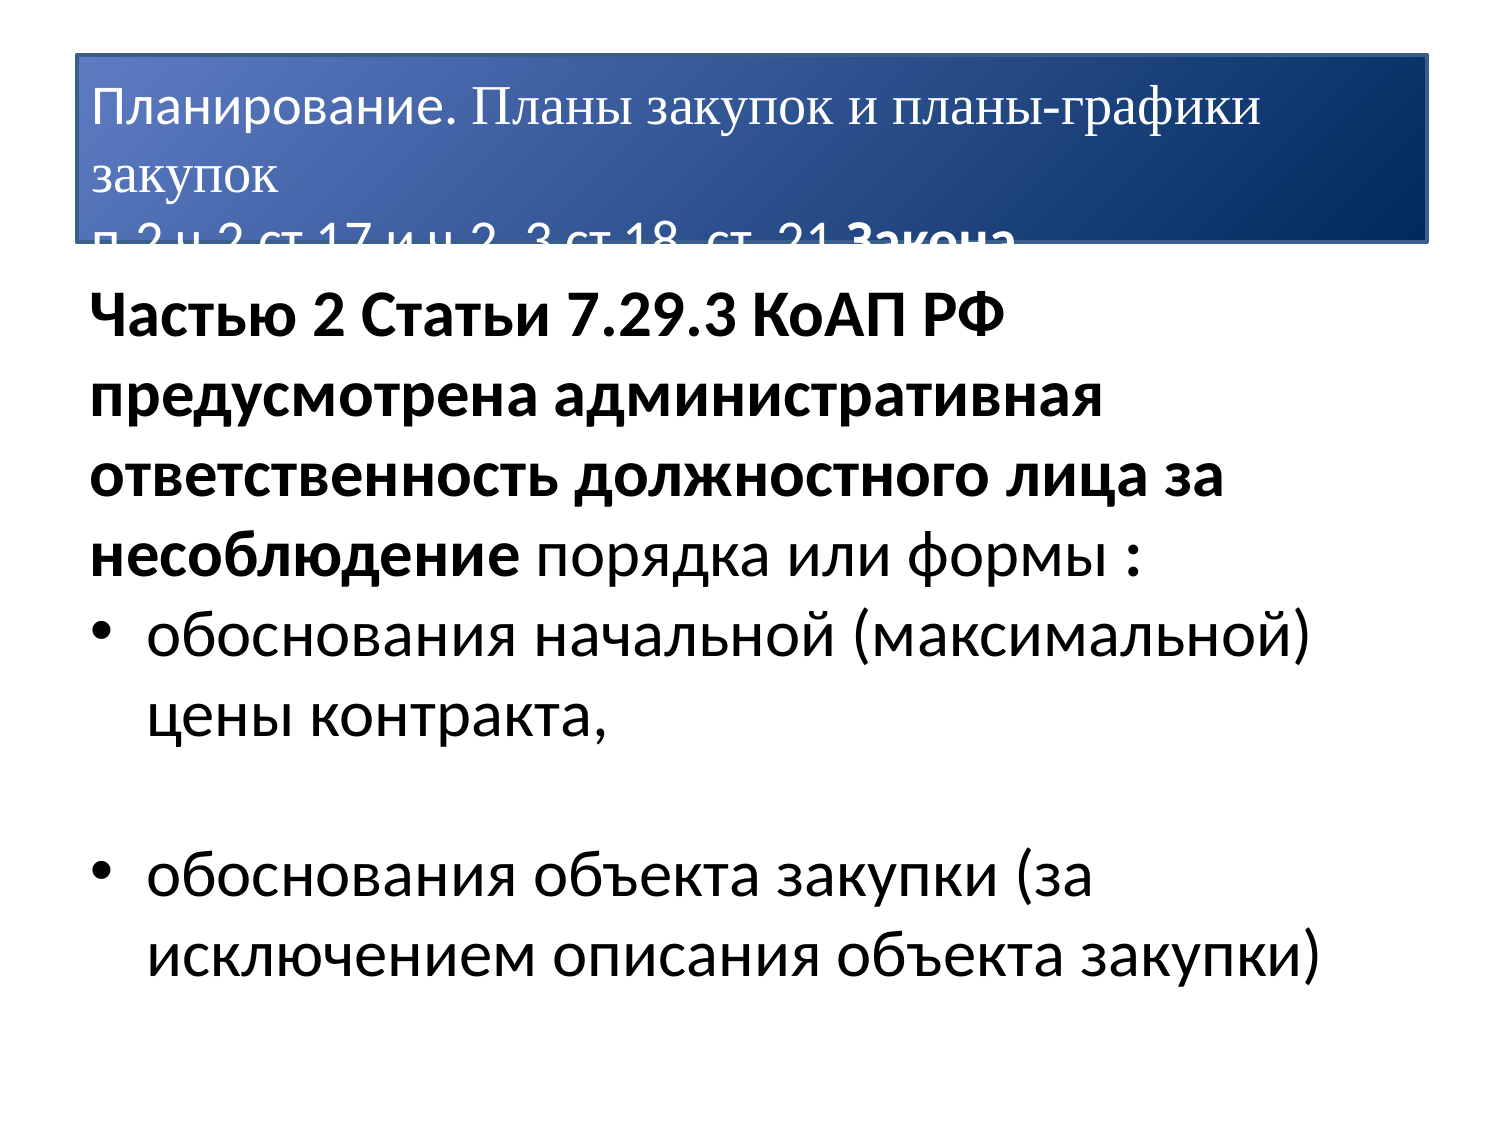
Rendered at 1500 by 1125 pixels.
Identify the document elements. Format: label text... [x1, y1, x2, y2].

text_box Планирование. Планы закупок и планы-графики закупок п.2 ч.2 ст.17 и ч.2, 3 ст.18, ст. 21 Закона [76, 54, 1427, 243]
text_box Частью 2 Статьи 7.29.3 КоАП РФ предусмотрена административная ответственность должностного лица за несоблюдение порядка или формы : обоснования начальной (максимальной) цены контракта, обоснования объекта закупки (за исключением описания объекта закупки) влечет наложение административного штрафа на должностных лиц в размере десяти тысяч рублей [75, 262, 1425, 1005]
